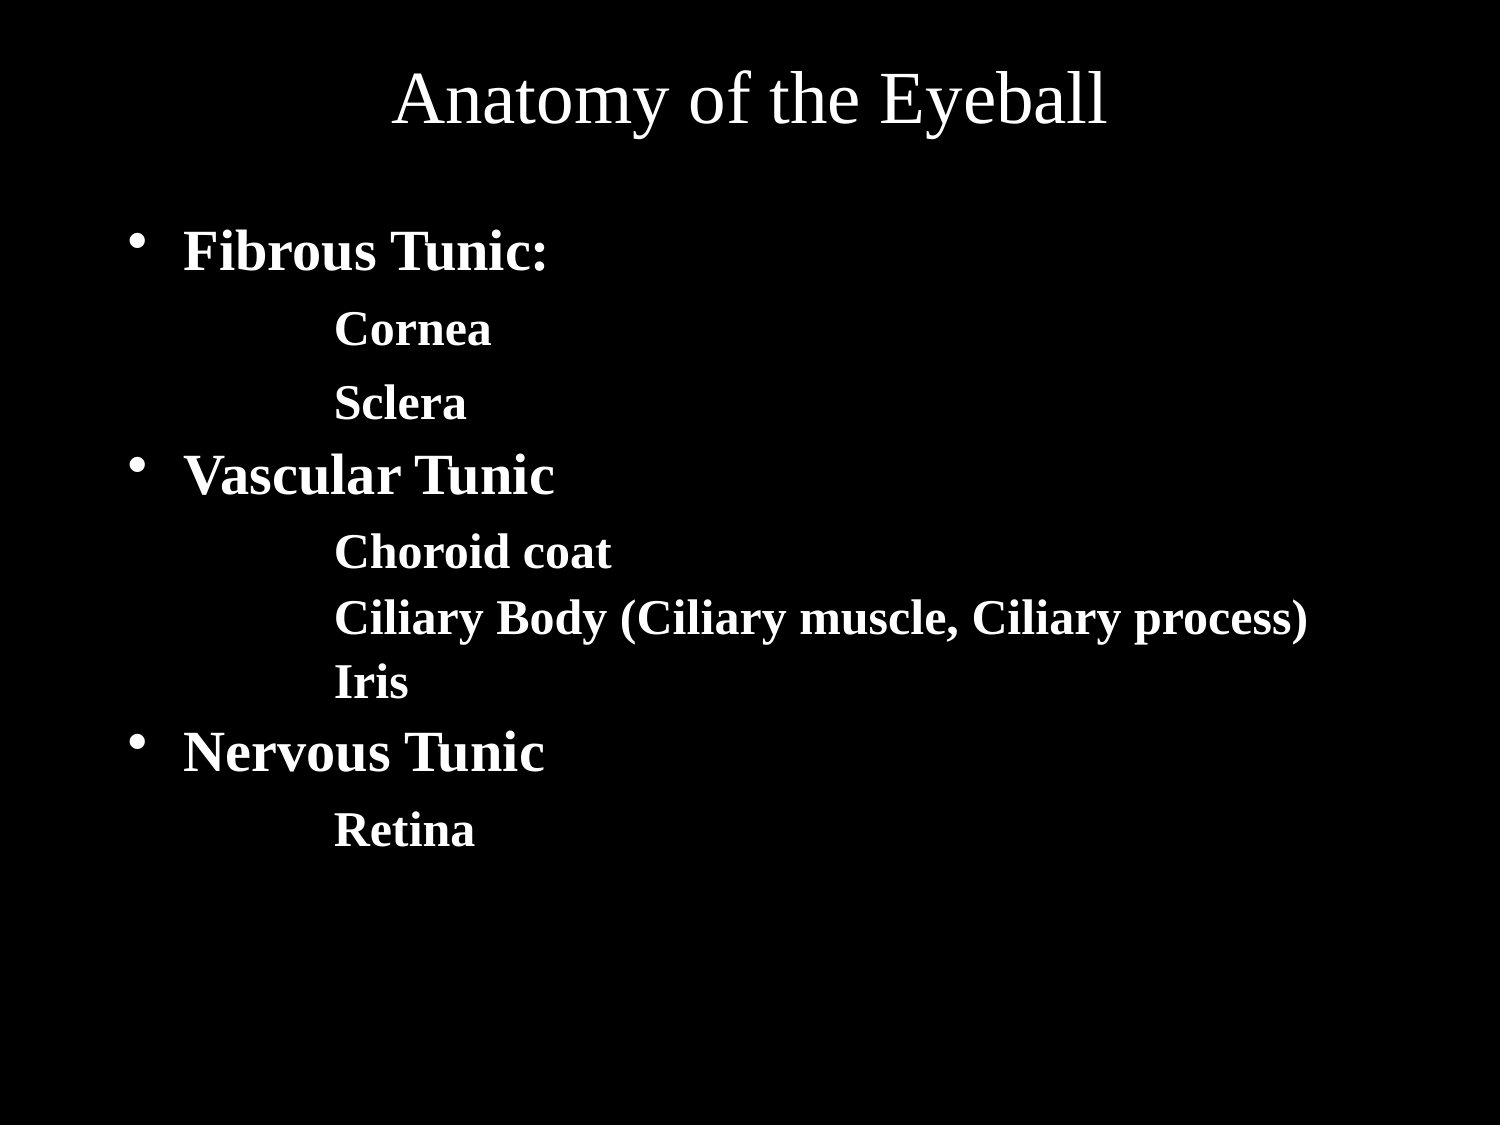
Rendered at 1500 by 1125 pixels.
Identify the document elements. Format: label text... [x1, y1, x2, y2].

list Fibrous Tunic: Cornea Sclera Vascular Tunic Choroid coat Ciliary Body (Ciliary muscle, Ciliary process) Iris Nervous Tunic Retina [112, 212, 1388, 888]
title Anatomy of the Eyeball [112, 37, 1388, 151]
